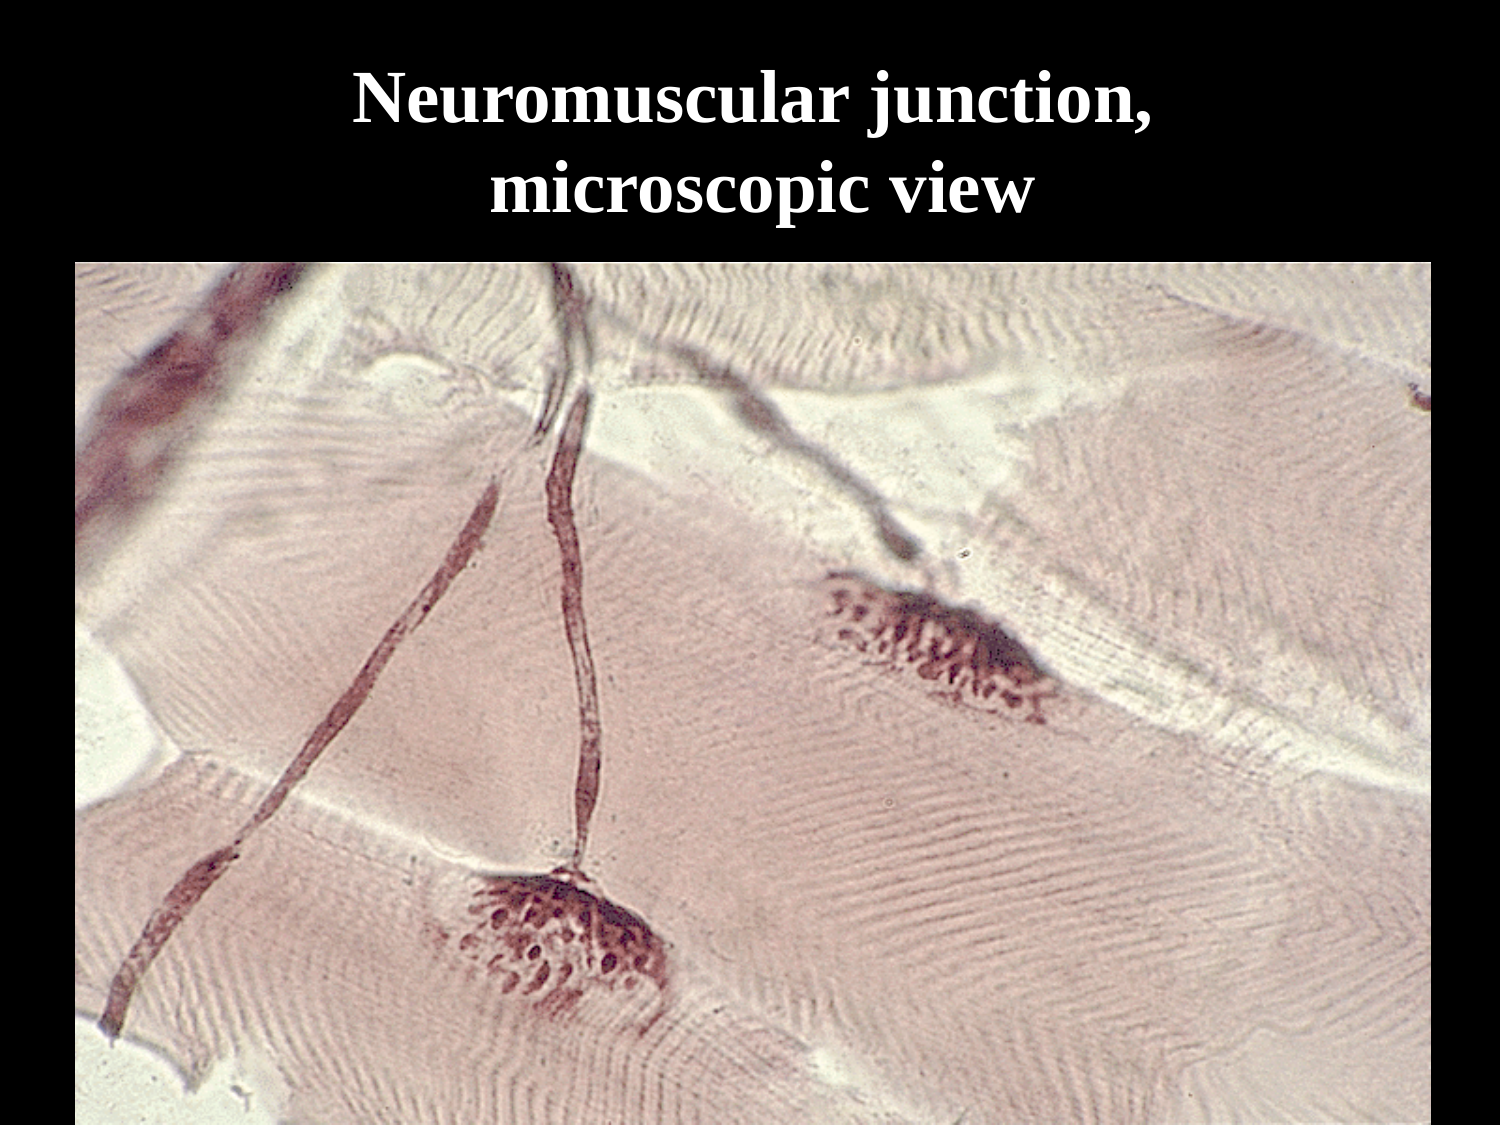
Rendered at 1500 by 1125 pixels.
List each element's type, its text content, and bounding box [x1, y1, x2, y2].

title Neuromuscular junction, microscopic view [124, 49, 1401, 226]
picture [74, 262, 1431, 1125]
